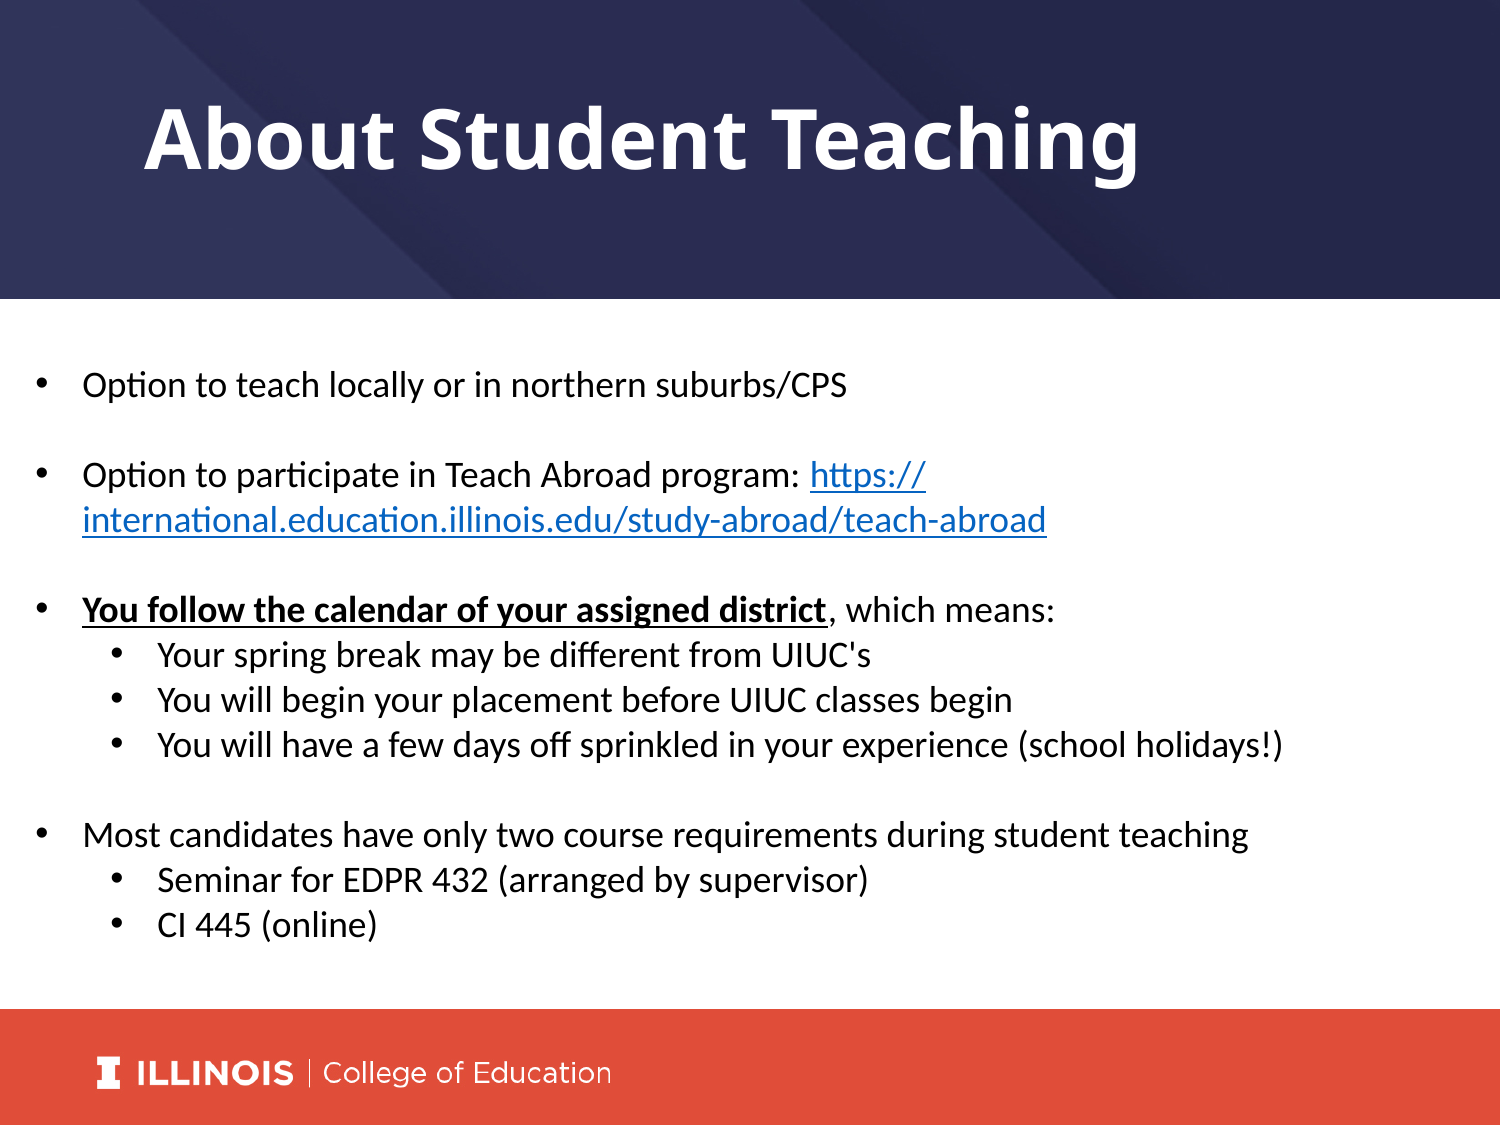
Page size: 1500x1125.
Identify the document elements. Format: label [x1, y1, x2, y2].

list [0, 0, 1500, 1125]
